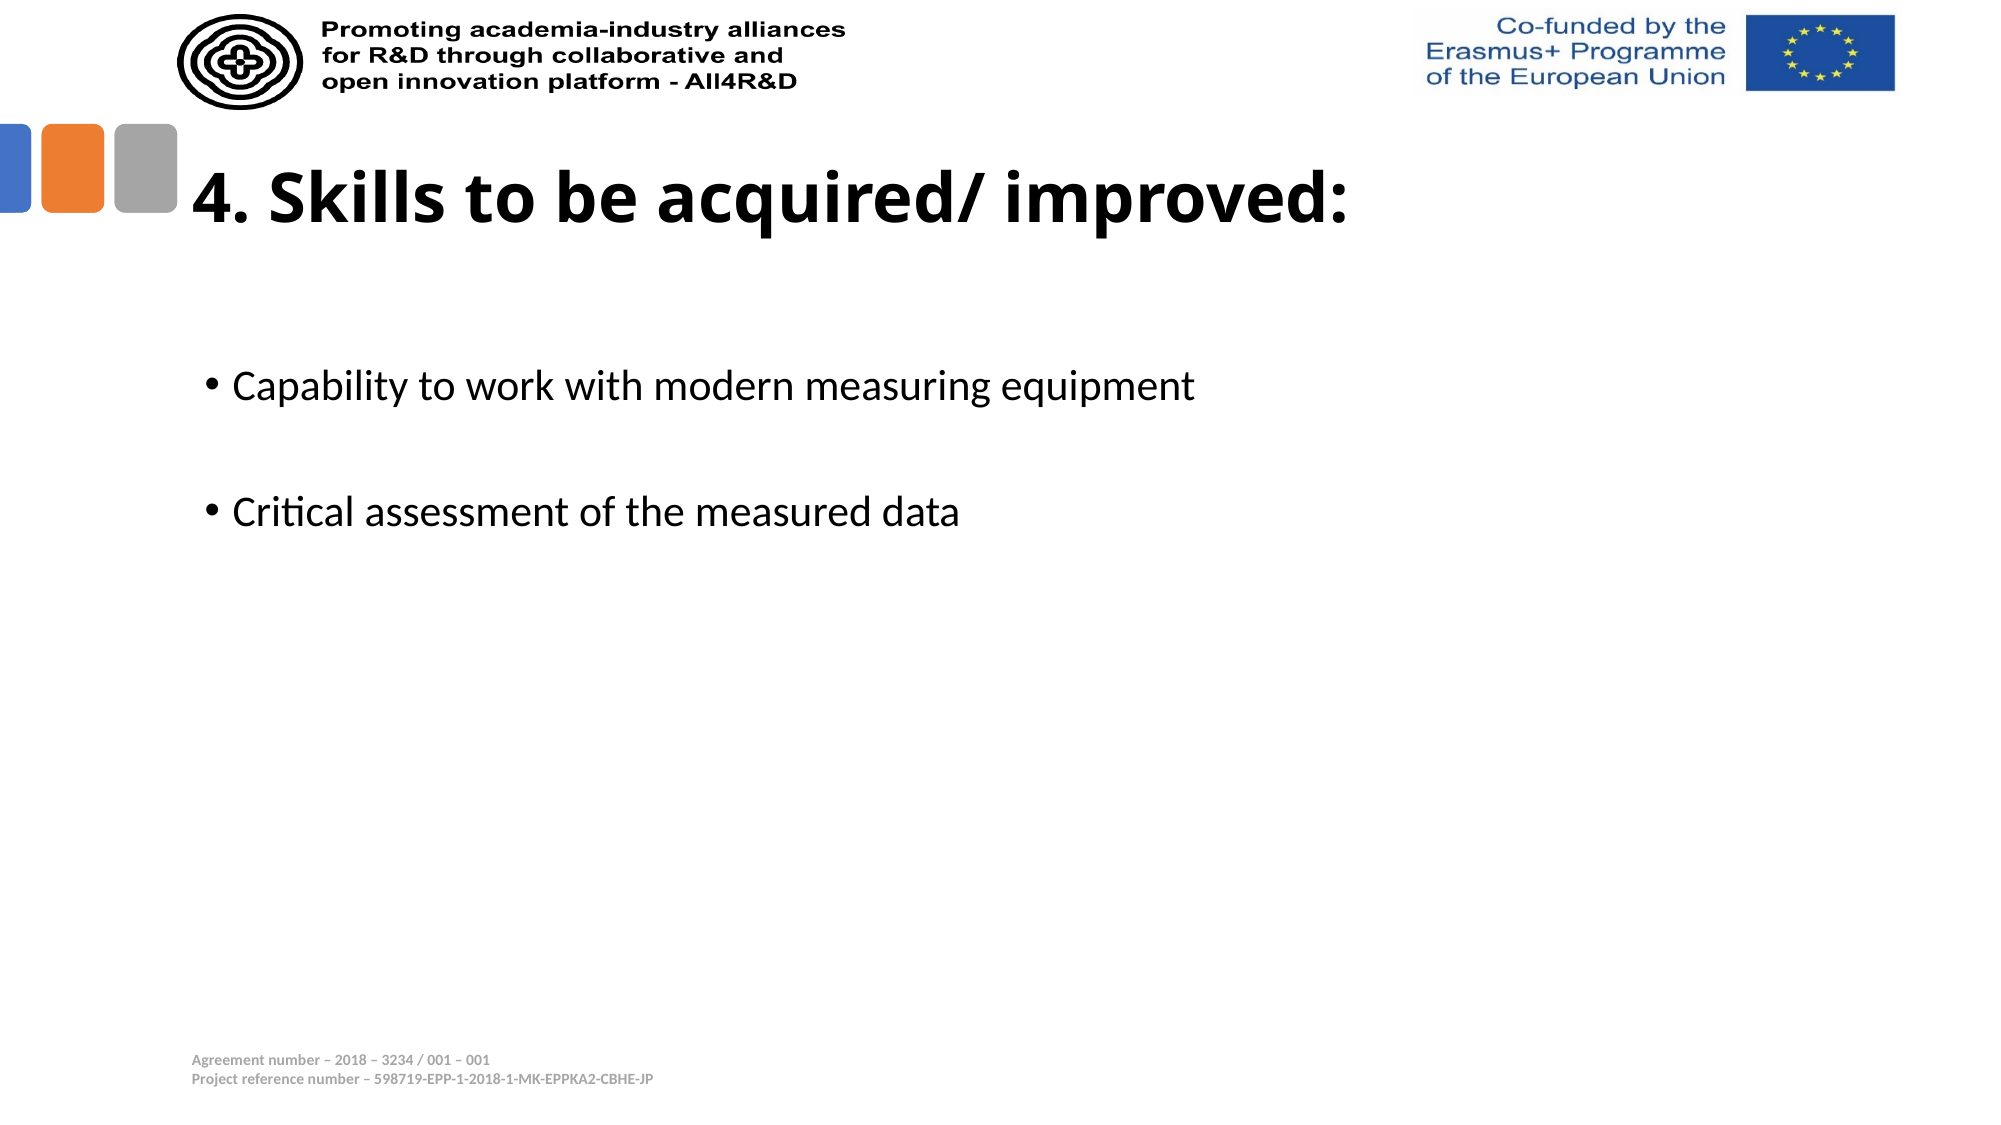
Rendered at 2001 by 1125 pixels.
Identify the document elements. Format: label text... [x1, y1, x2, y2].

picture [1414, 8, 1903, 97]
title 4. Skills to be acquired/ improved: [177, 124, 1903, 278]
list Capability to work with modern measuring equipment Critical assessment of the measured data [189, 287, 1677, 1001]
picture [177, 14, 845, 110]
